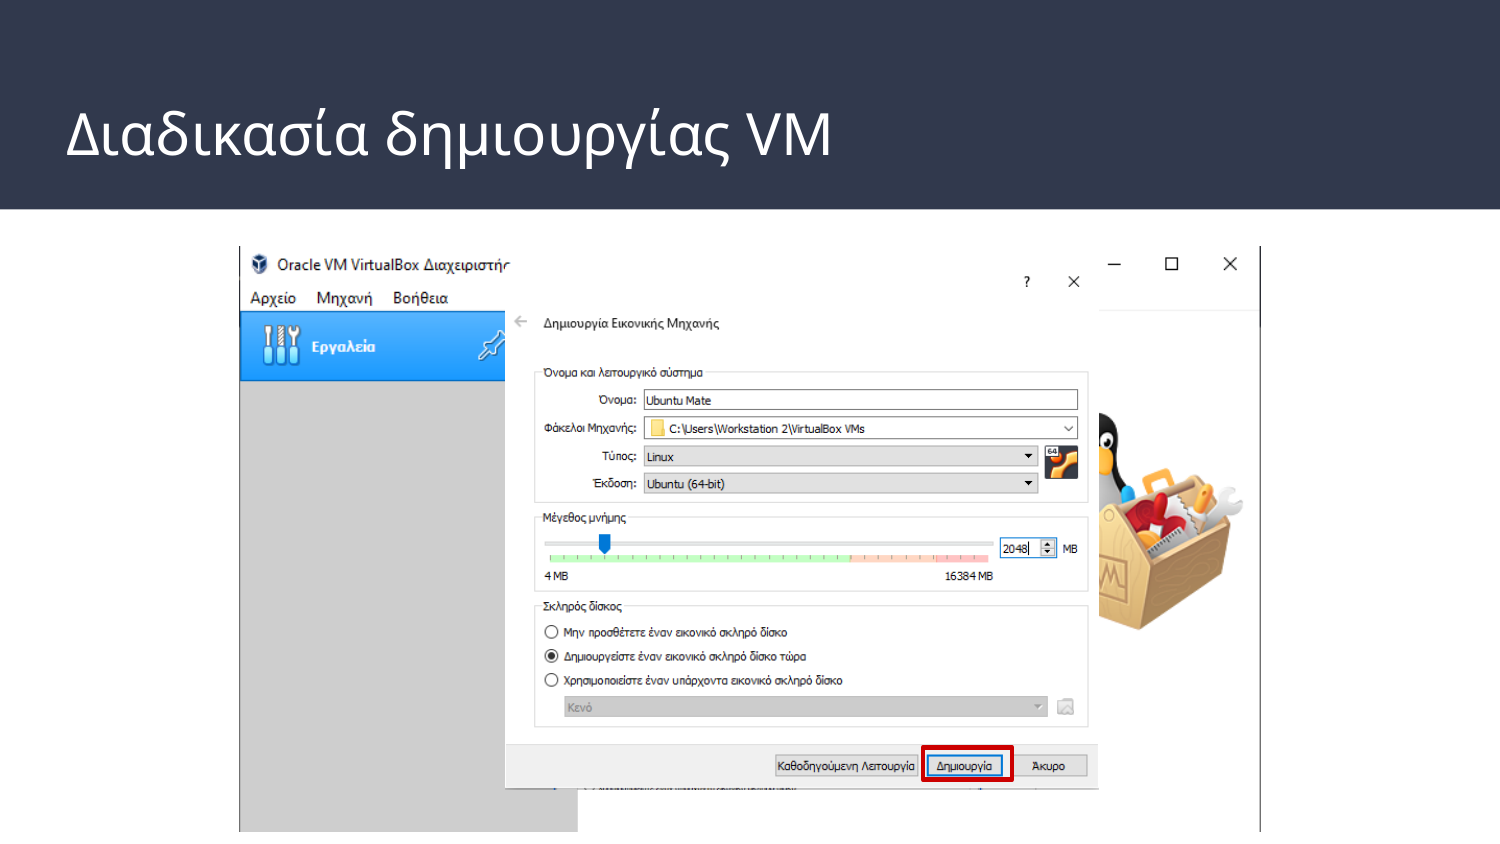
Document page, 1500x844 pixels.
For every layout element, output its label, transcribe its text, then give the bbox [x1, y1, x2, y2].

picture [239, 246, 1261, 832]
title Διαδικασία δημιουργίας VM [51, 82, 1449, 185]
